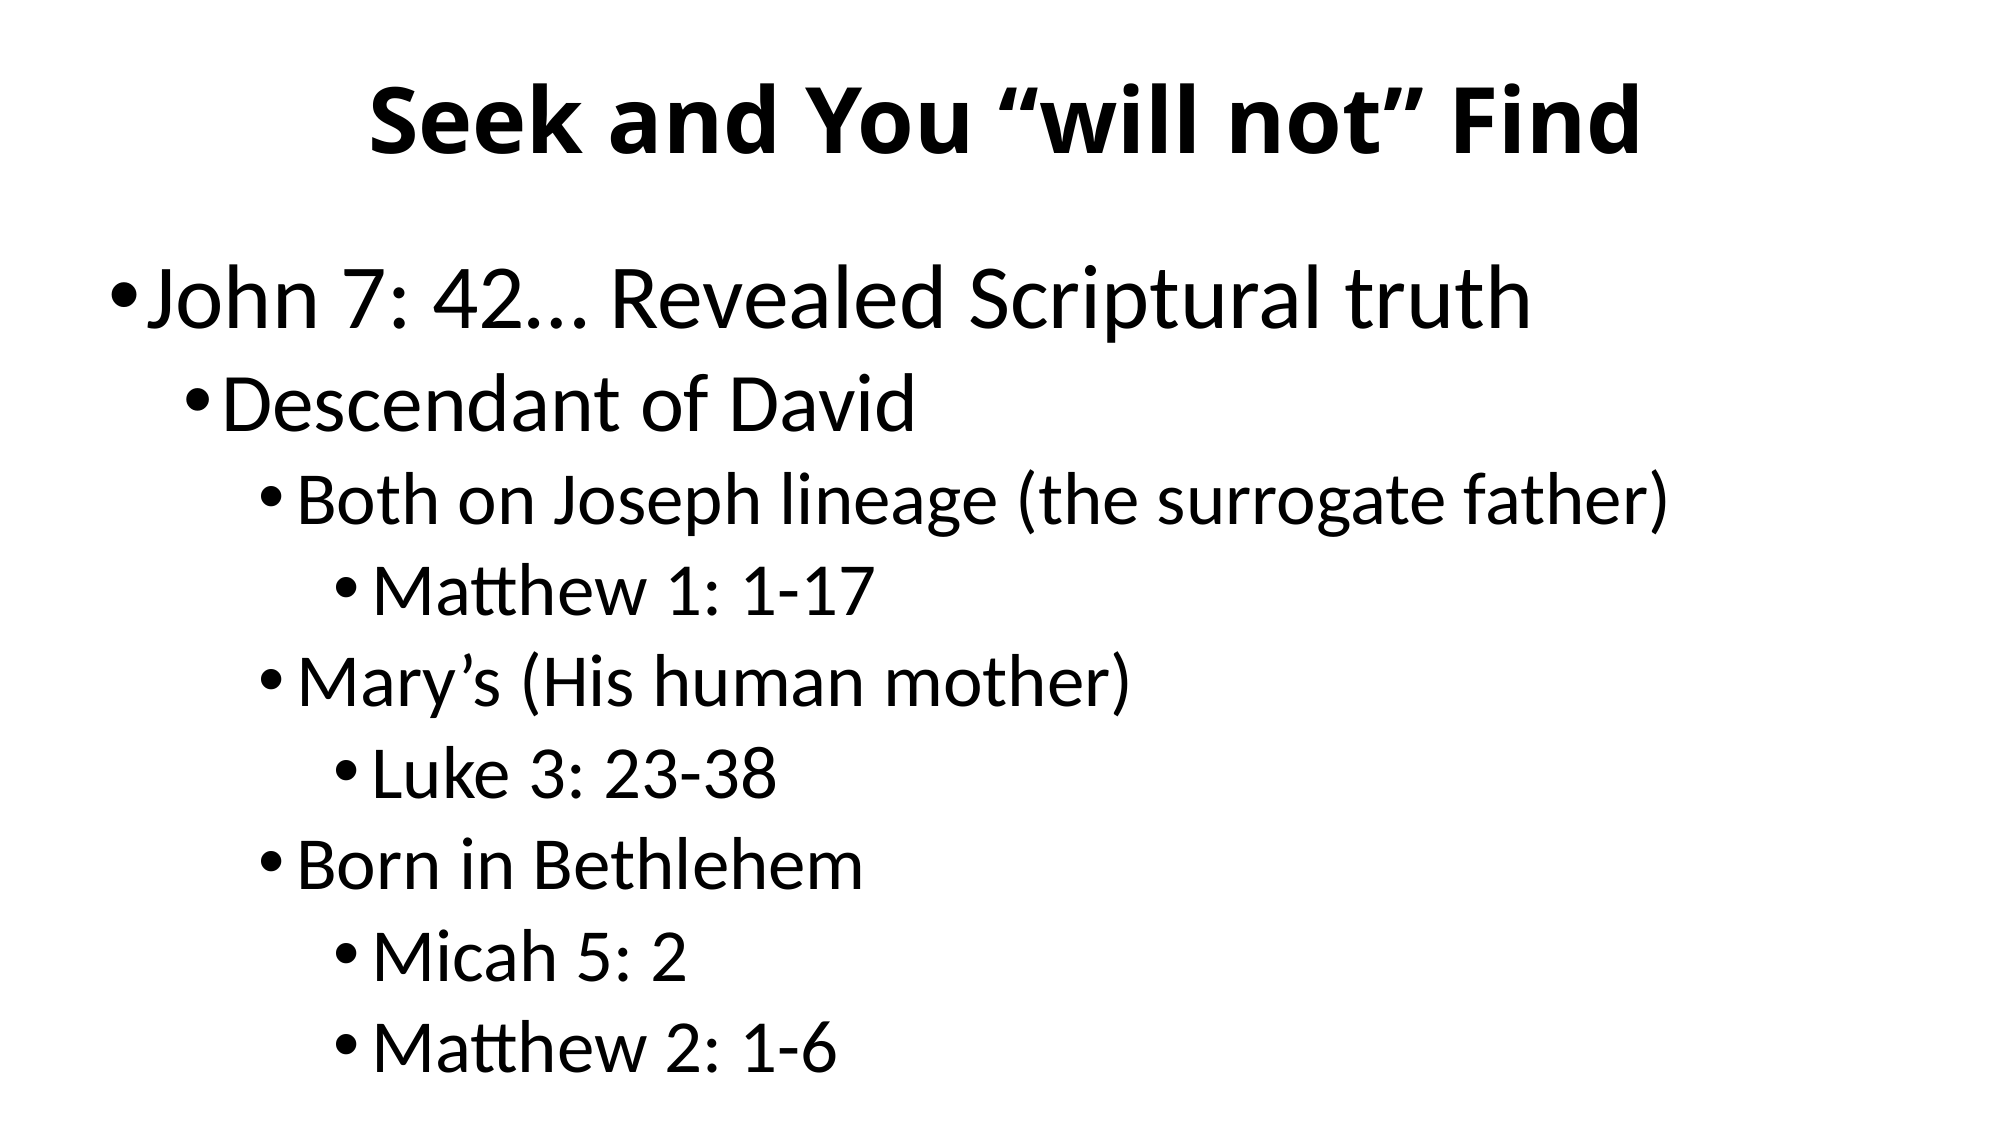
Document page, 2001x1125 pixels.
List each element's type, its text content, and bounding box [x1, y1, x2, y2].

title Seek and You “will not” Find [93, 41, 1920, 207]
list John 7: 42… Revealed Scriptural truth Descendant of David Both on Joseph lineage (the surrogate father) Matthew 1: 1-17 Mary’s (His human mother) Luke 3: 23-38 Born in Bethlehem Micah 5: 2 Matthew 2: 1-6 [93, 242, 1920, 1125]
